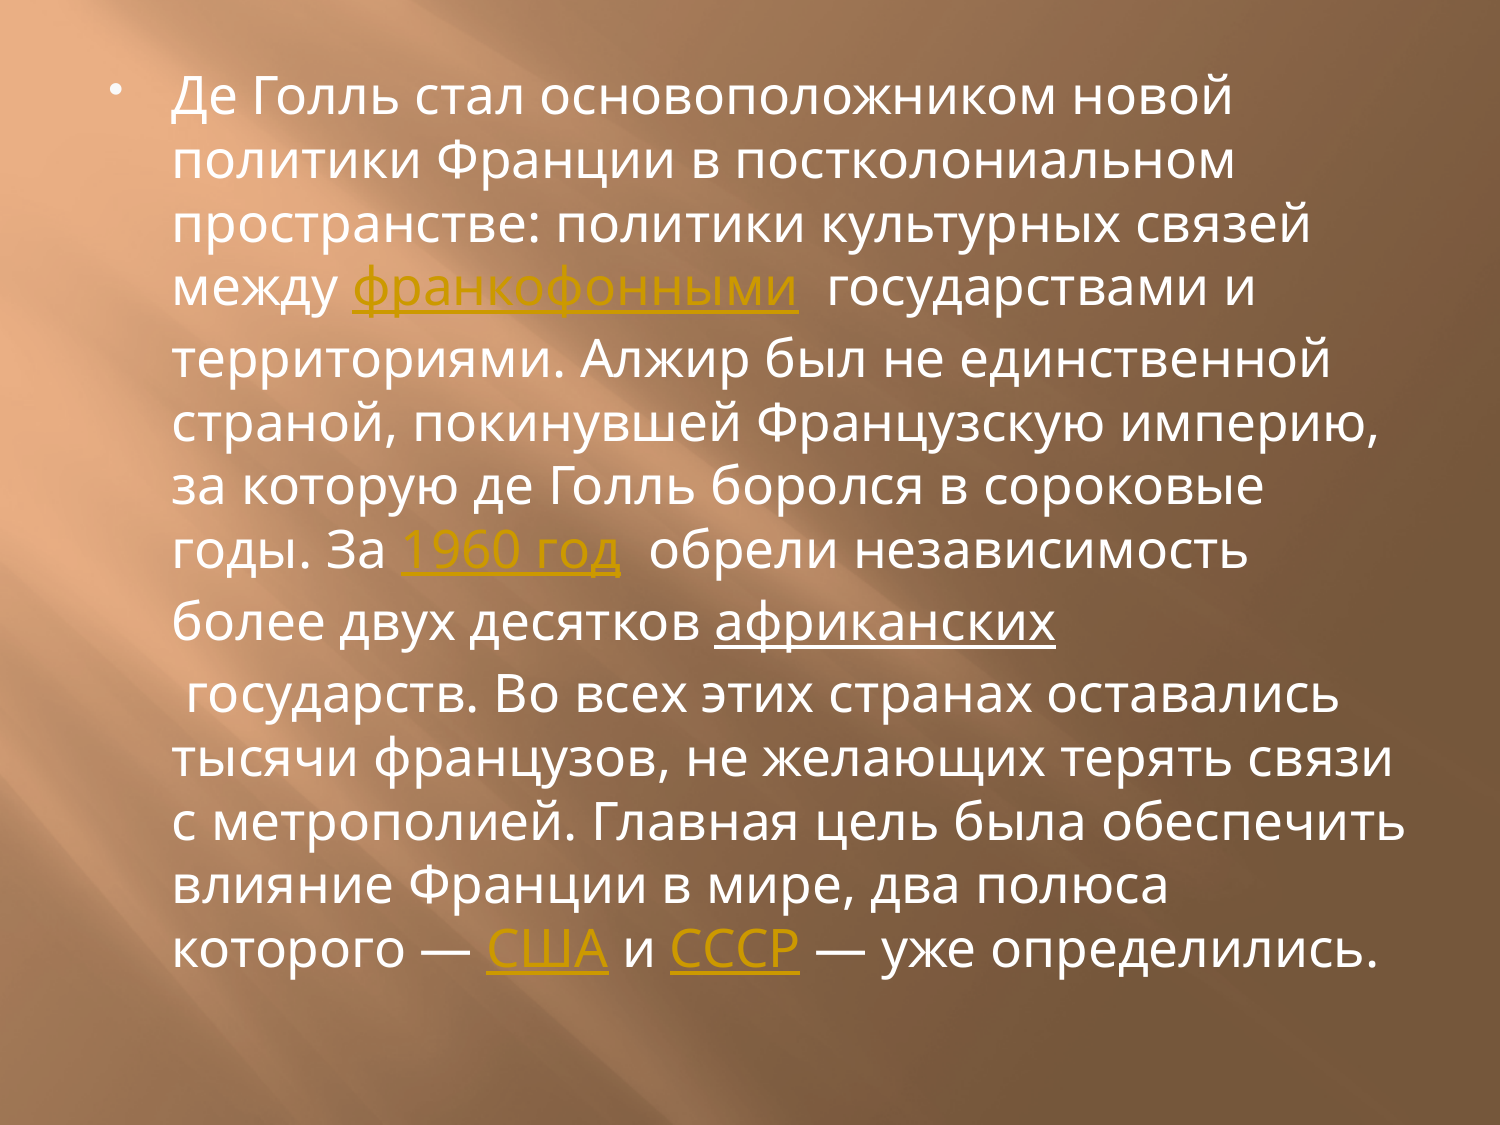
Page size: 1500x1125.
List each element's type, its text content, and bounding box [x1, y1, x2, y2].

list Де Голль стал основоположником новой политики Франции в постколониальном пространстве: политики культурных связей между франкофонными государствами и территориями. Алжир был не единственной страной, покинувшей Французскую империю, за которую де Голль боролся в сороковые годы. За 1960 год обрели независимость более двух десятков африканских государств. Во всех этих странах оставались тысячи французов, не желающих терять связи с метрополией. Главная цель была обеспечить влияние Франции в мире, два полюса которого — США и СССР — уже определились. [75, 54, 1425, 1035]
